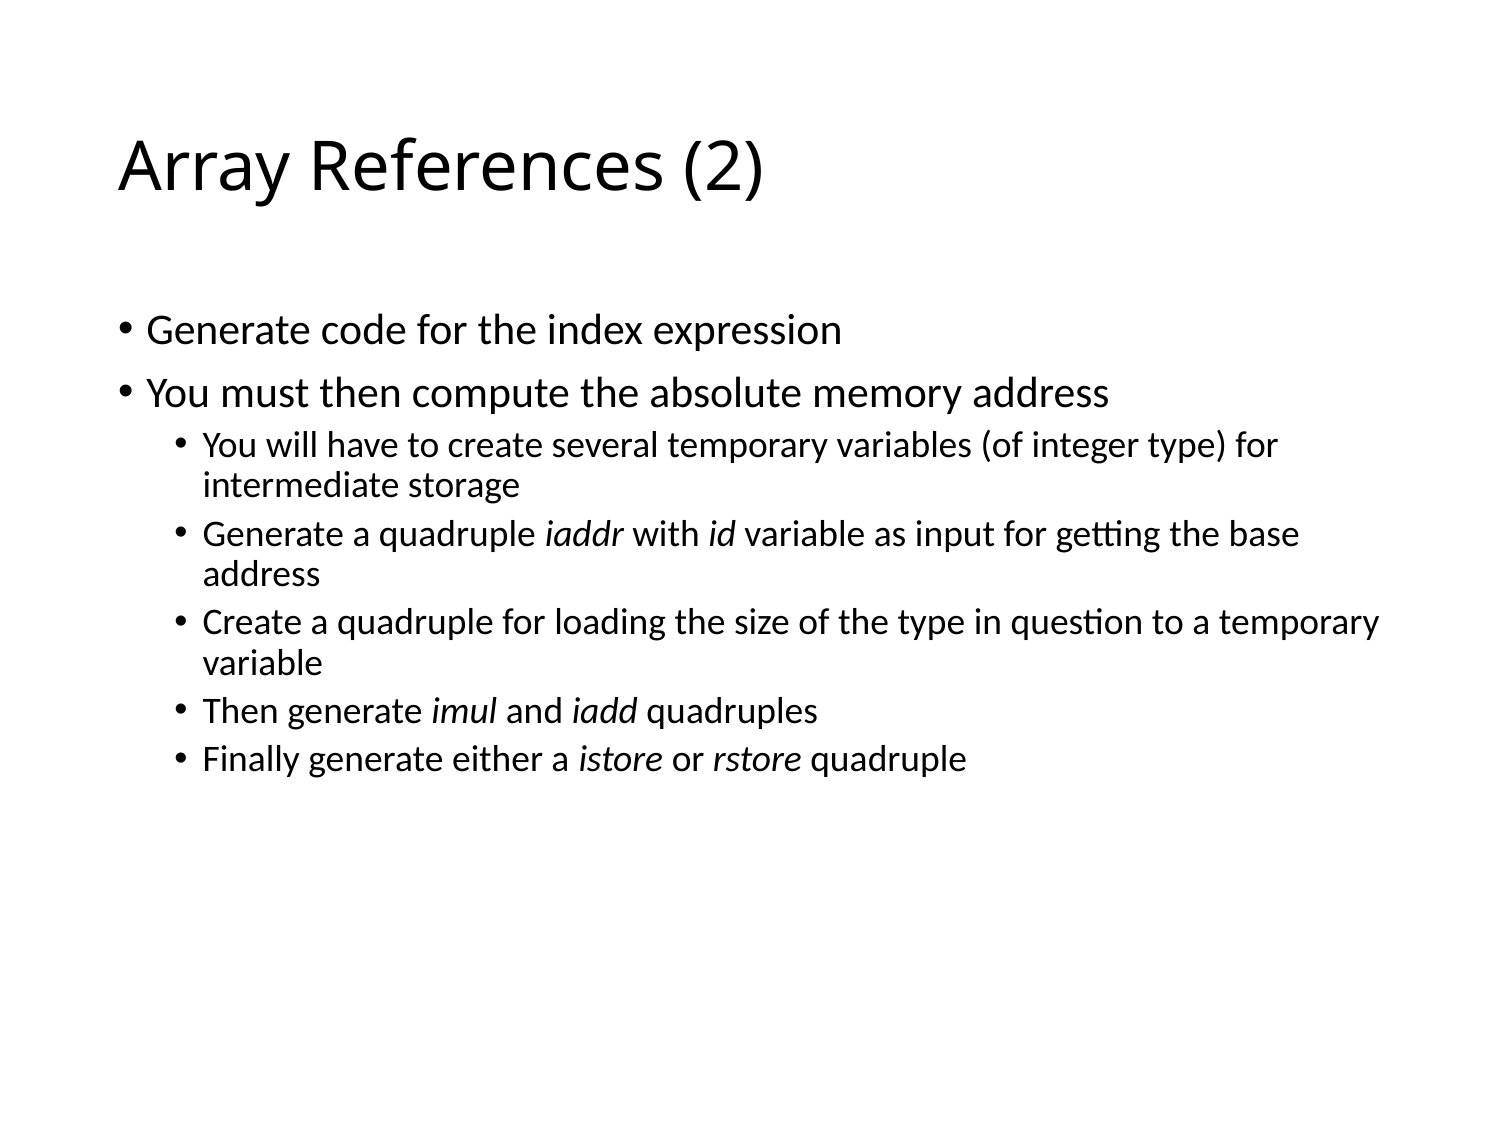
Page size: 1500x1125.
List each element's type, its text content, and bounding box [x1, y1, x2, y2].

title Array References (2) [103, 59, 1397, 278]
list Generate code for the index expression You must then compute the absolute memory address You will have to create several temporary variables (of integer type) for intermediate storage Generate a quadruple iaddr with id variable as input for getting the base address Create a quadruple for loading the size of the type in question to a temporary variable Then generate imul and iadd quadruples Finally generate either a istore or rstore quadruple [103, 299, 1397, 1014]
